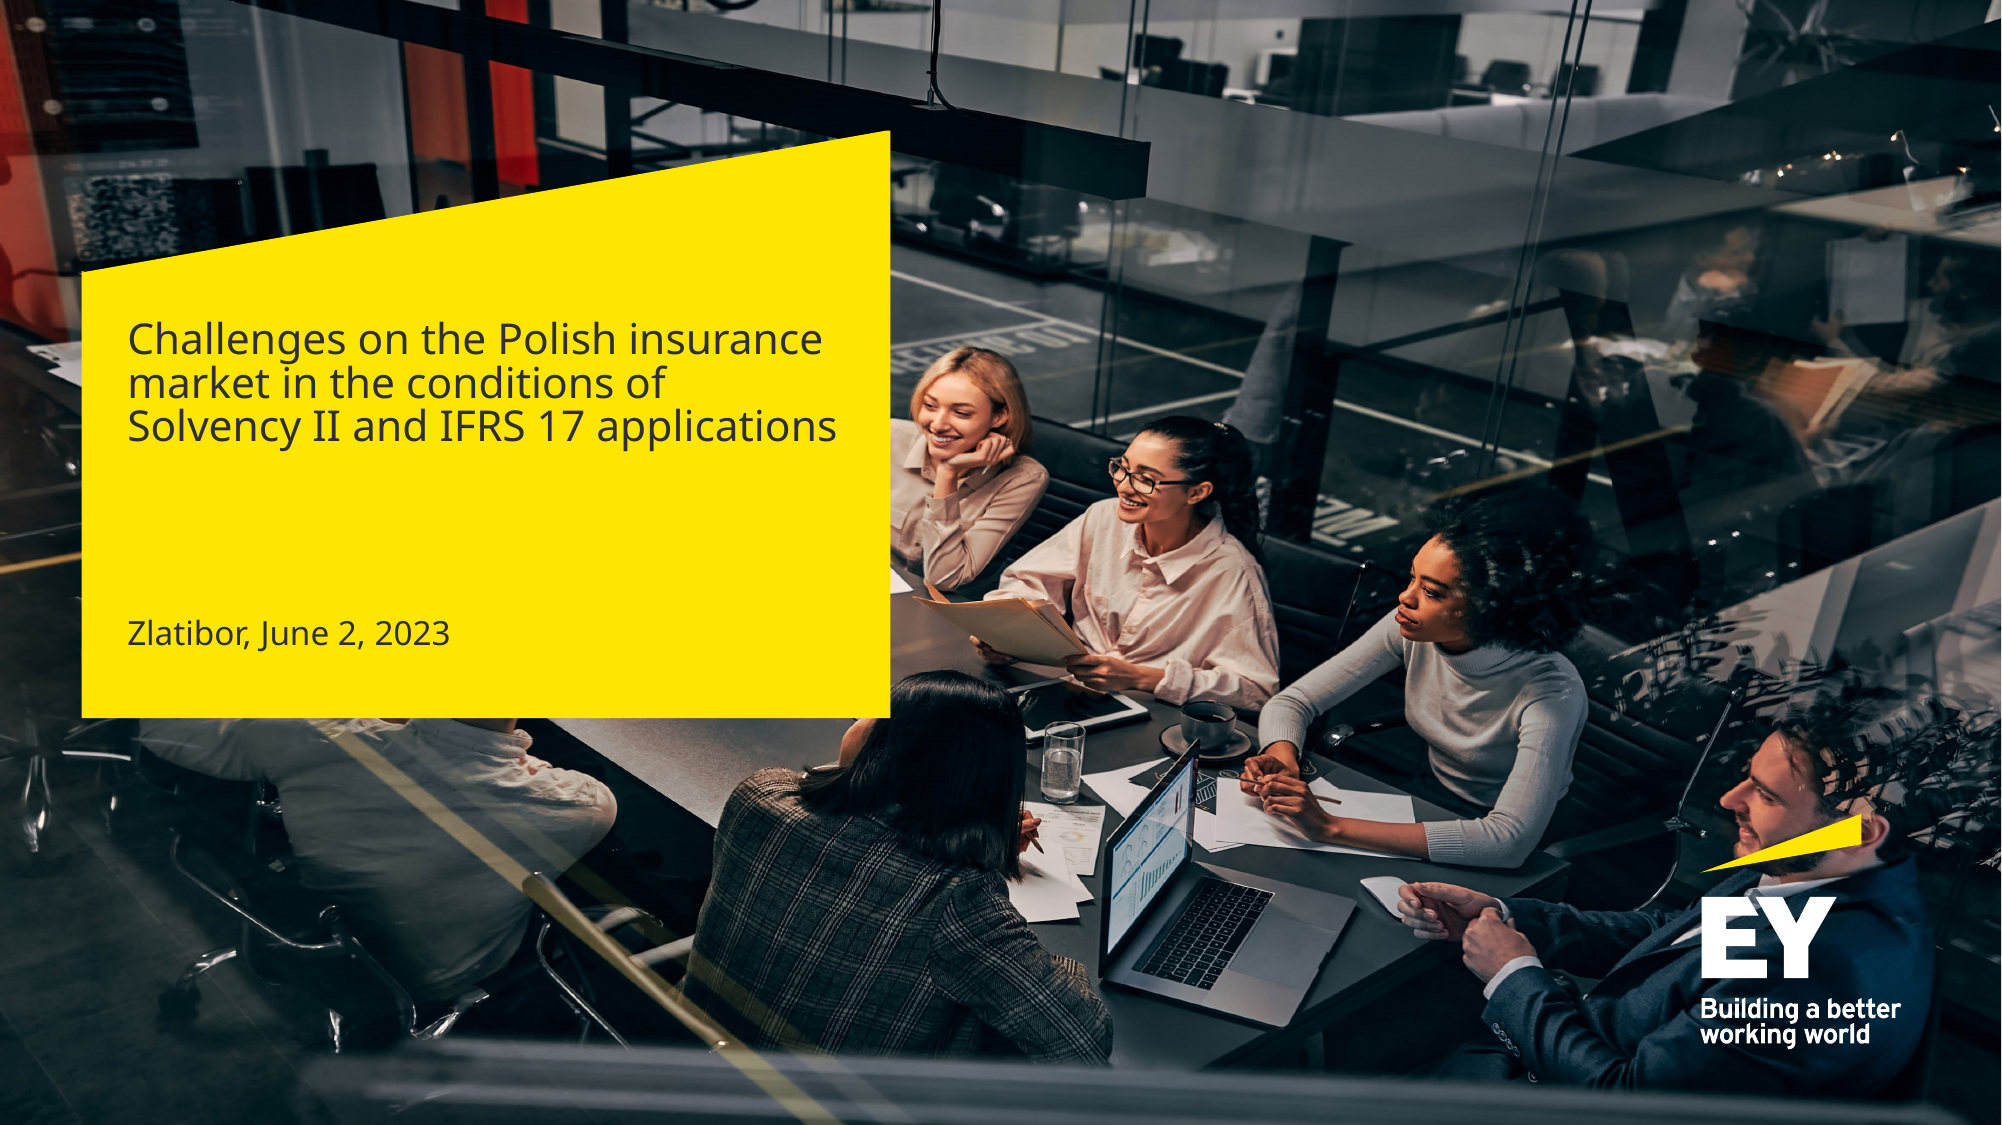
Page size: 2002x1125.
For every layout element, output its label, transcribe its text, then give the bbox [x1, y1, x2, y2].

text_box Zlatibor, June 2, 2023 [127, 563, 838, 653]
picture [0, 0, 2002, 1125]
title Challenges on the Polish insurance market in the conditions of Solvency II and IFRS 17 applications [127, 320, 838, 482]
